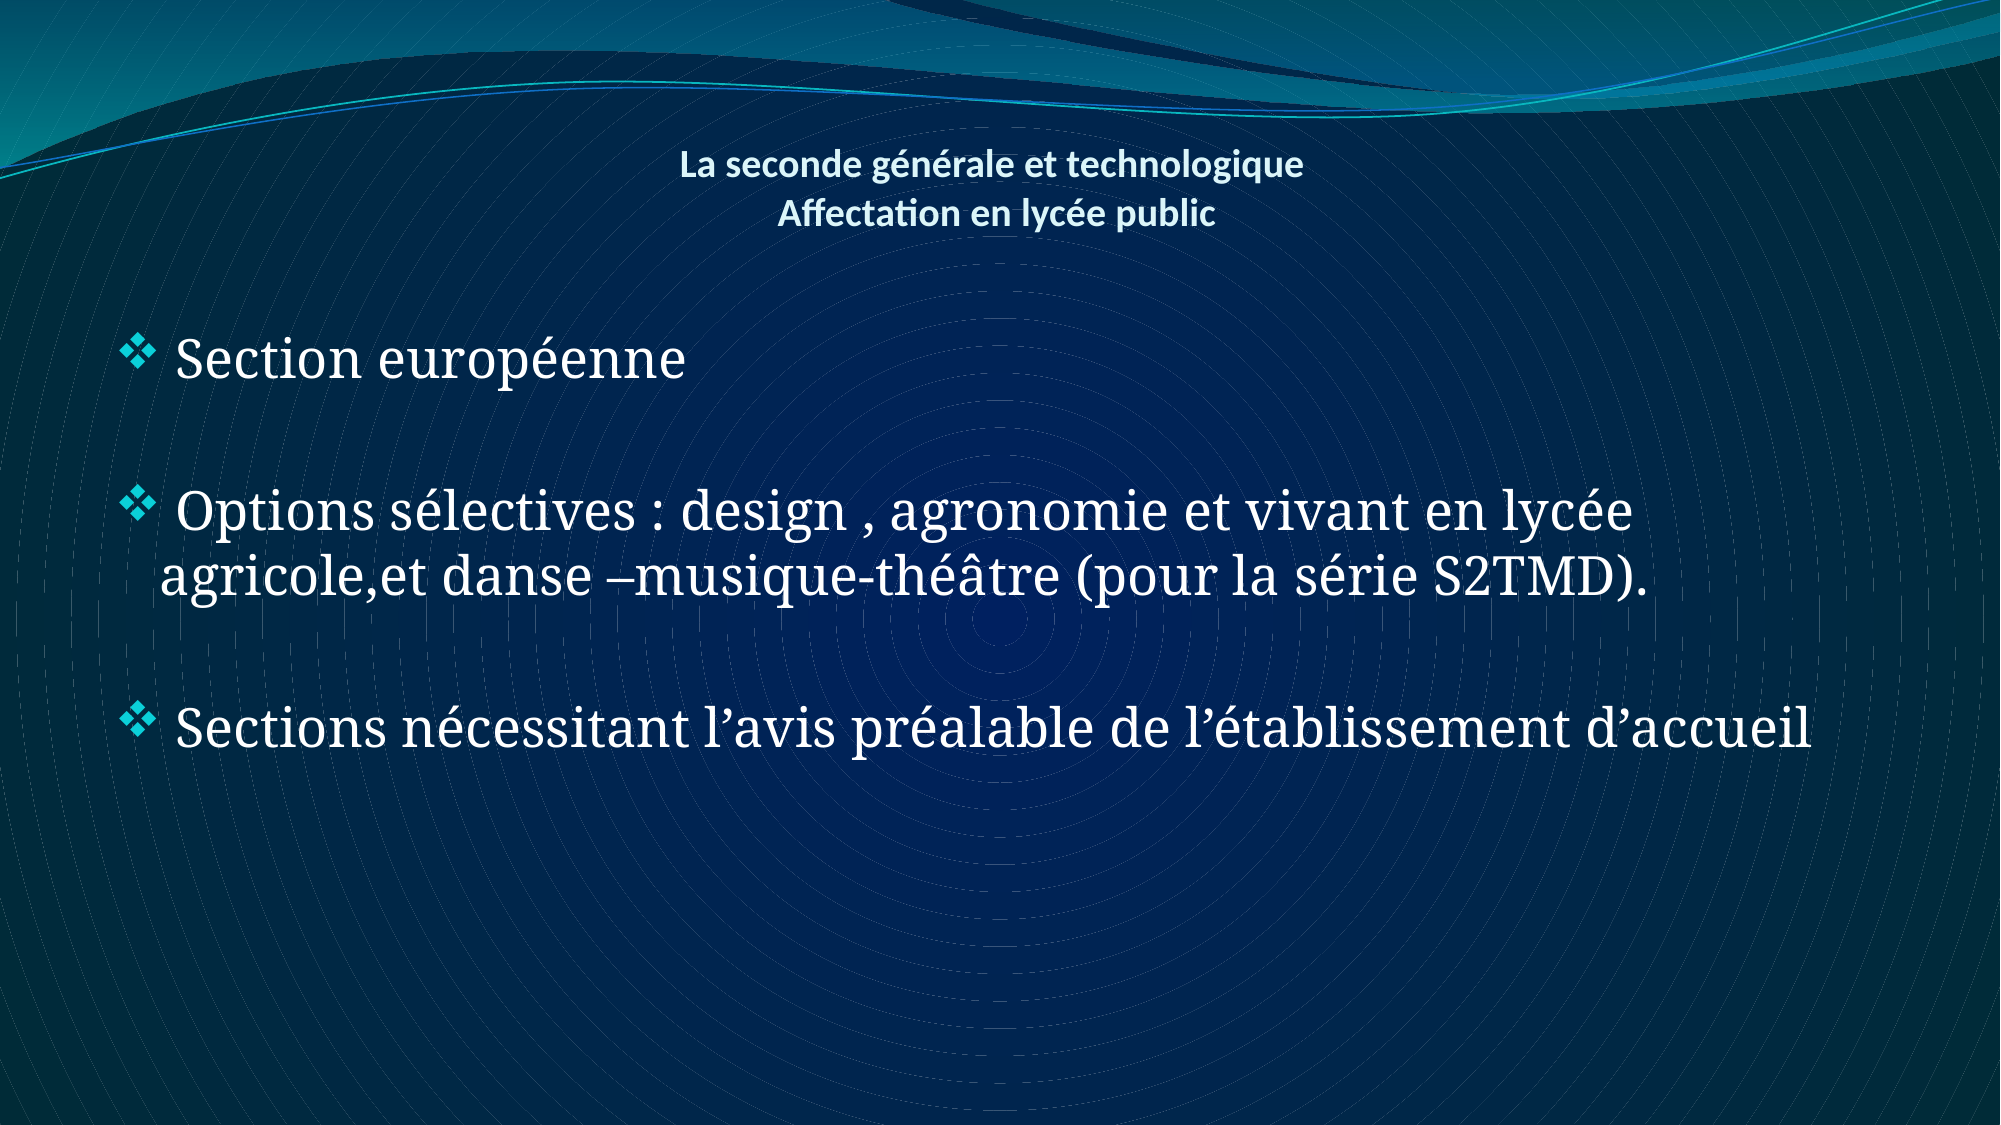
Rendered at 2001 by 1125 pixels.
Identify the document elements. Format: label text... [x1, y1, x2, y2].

title La seconde générale et technologique Affectation en lycée public [97, 75, 1897, 234]
list Section européenne Options sélectives : design , agronomie et vivant en lycée agricole,et danse –musique-théâtre (pour la série S2TMD). Sections nécessitant l’avis préalable de l’établissement d’accueil [99, 317, 1900, 1038]
